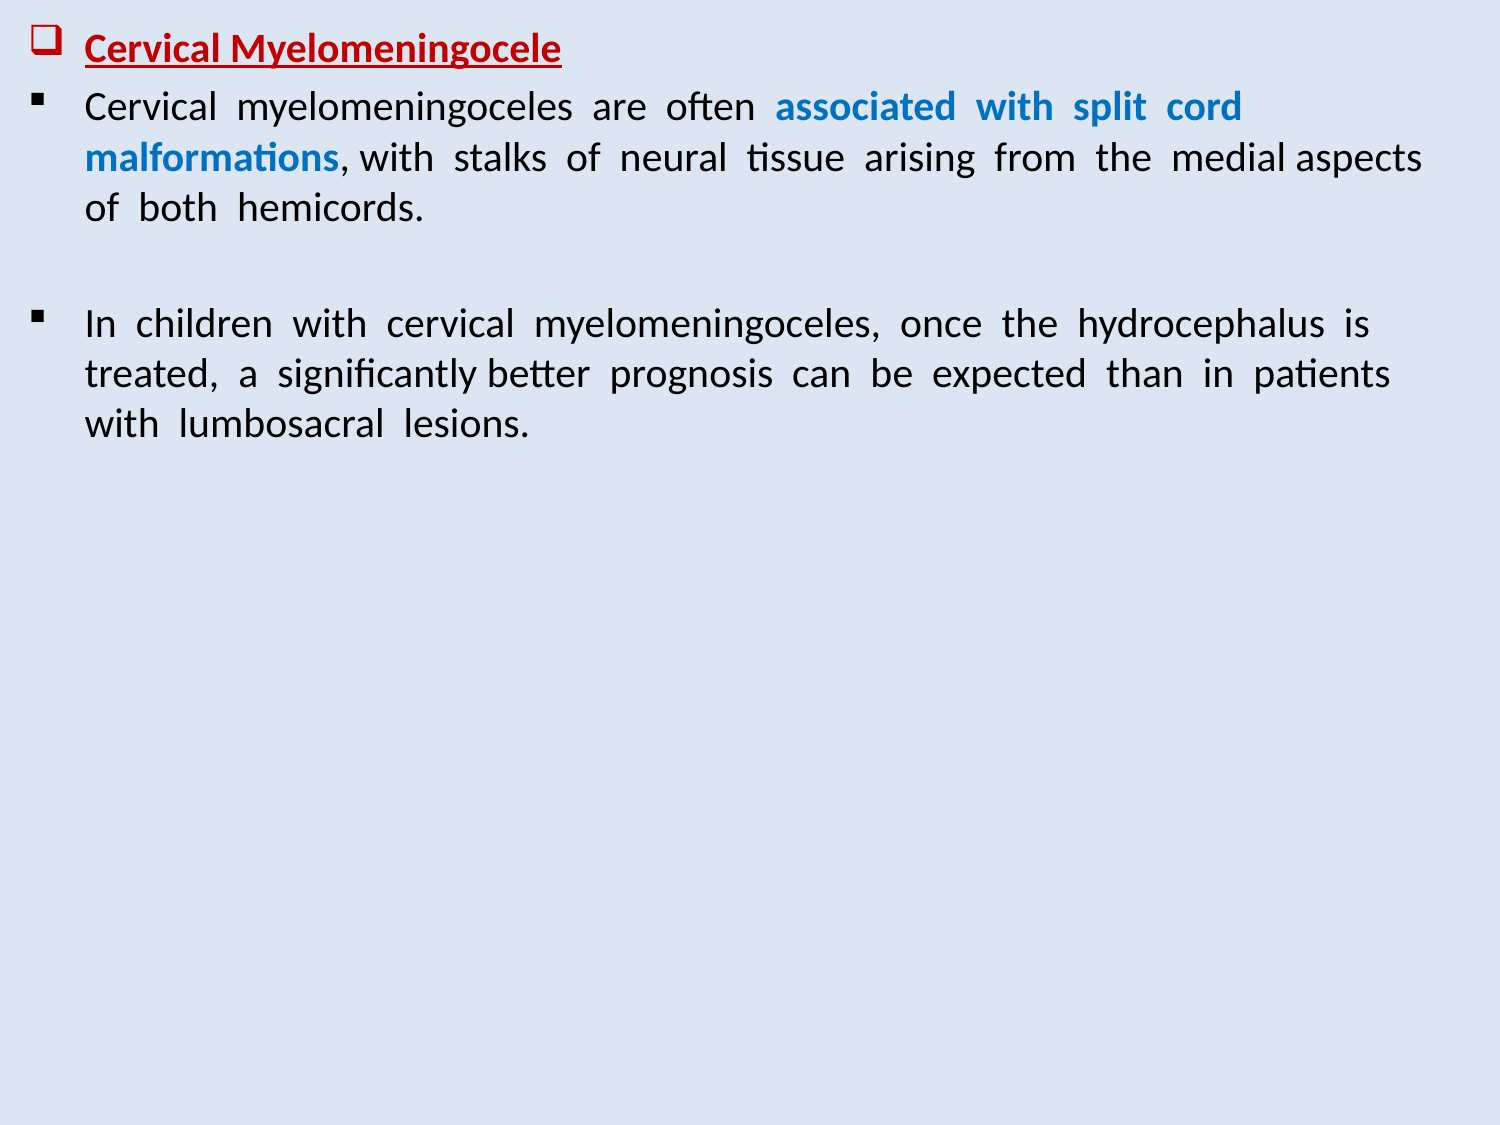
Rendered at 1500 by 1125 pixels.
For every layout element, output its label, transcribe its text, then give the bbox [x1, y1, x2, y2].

list Cervical Myelomeningocele Cervical myelomeningoceles are often associated with split cord malformations, with stalks of neural tissue arising from the medial aspects of both hemicords. In children with cervical myelomeningoceles, once the hydrocephalus is treated, a significantly better prognosis can be expected than in patients with lumbosacral lesions. [13, 13, 1487, 1110]
